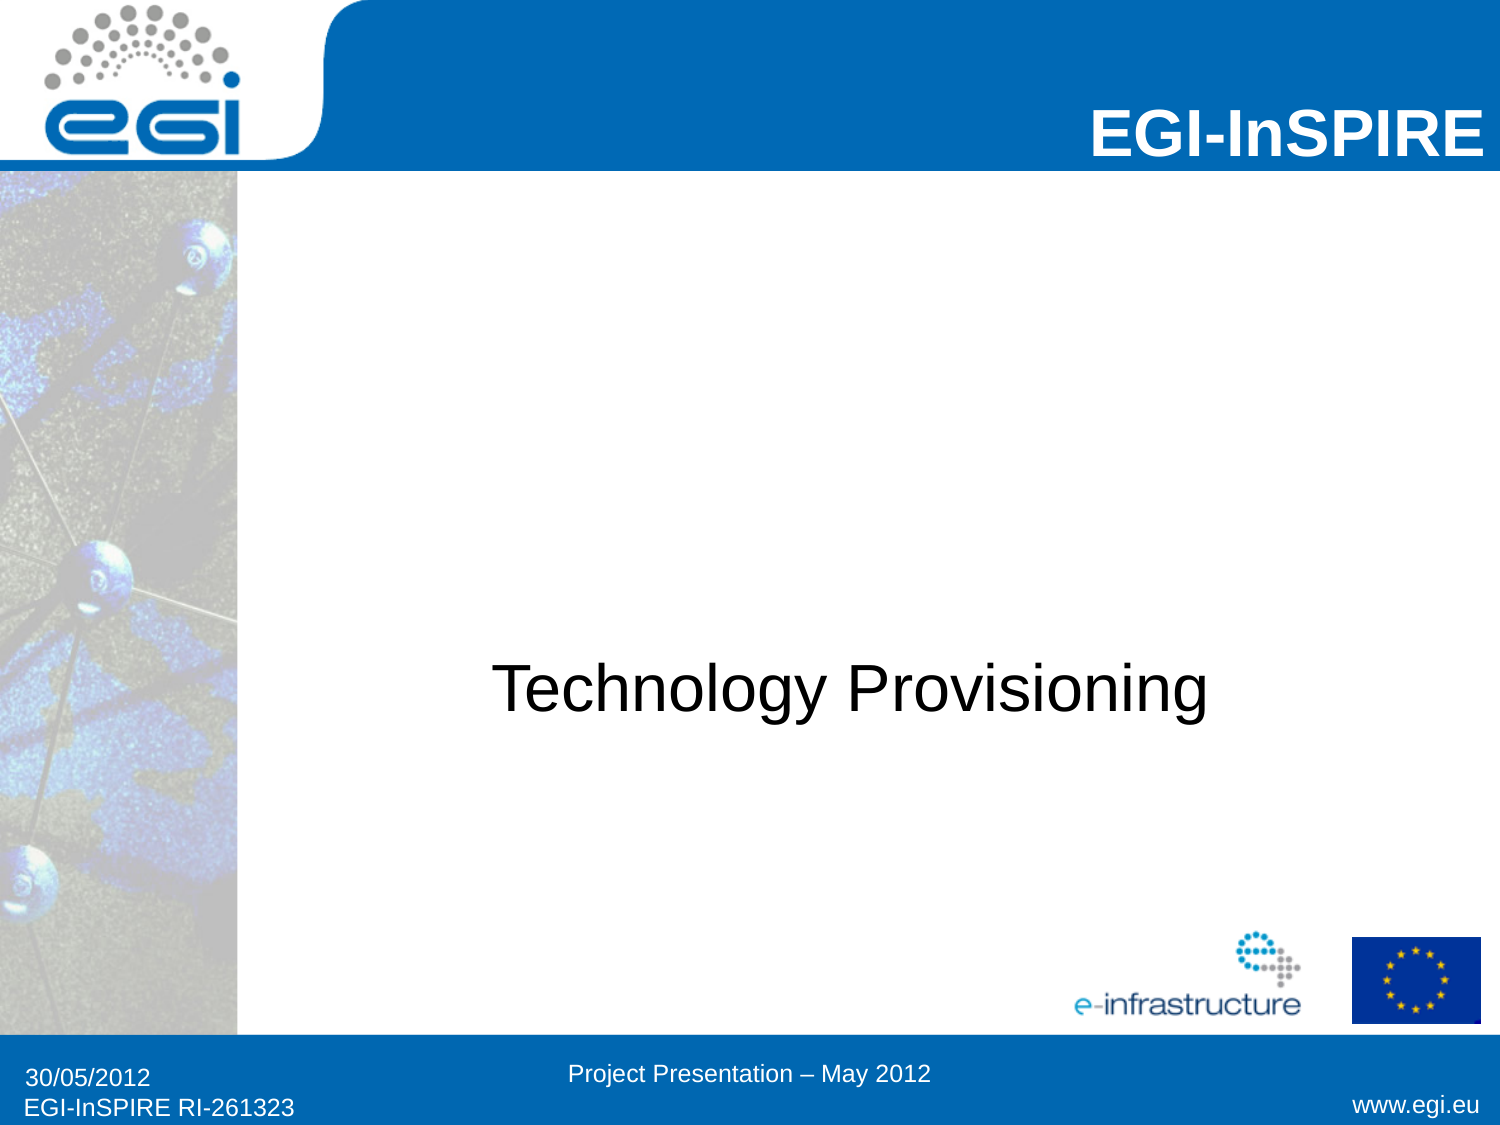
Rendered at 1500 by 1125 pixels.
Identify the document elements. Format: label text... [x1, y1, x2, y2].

picture [1069, 925, 1307, 1022]
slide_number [10, 1046, 361, 1106]
picture [1352, 937, 1481, 1024]
subtitle Technology Provisioning [371, 637, 1329, 858]
picture [0, 0, 1500, 1034]
footer Project Presentation – May 2012 [512, 1042, 988, 1103]
